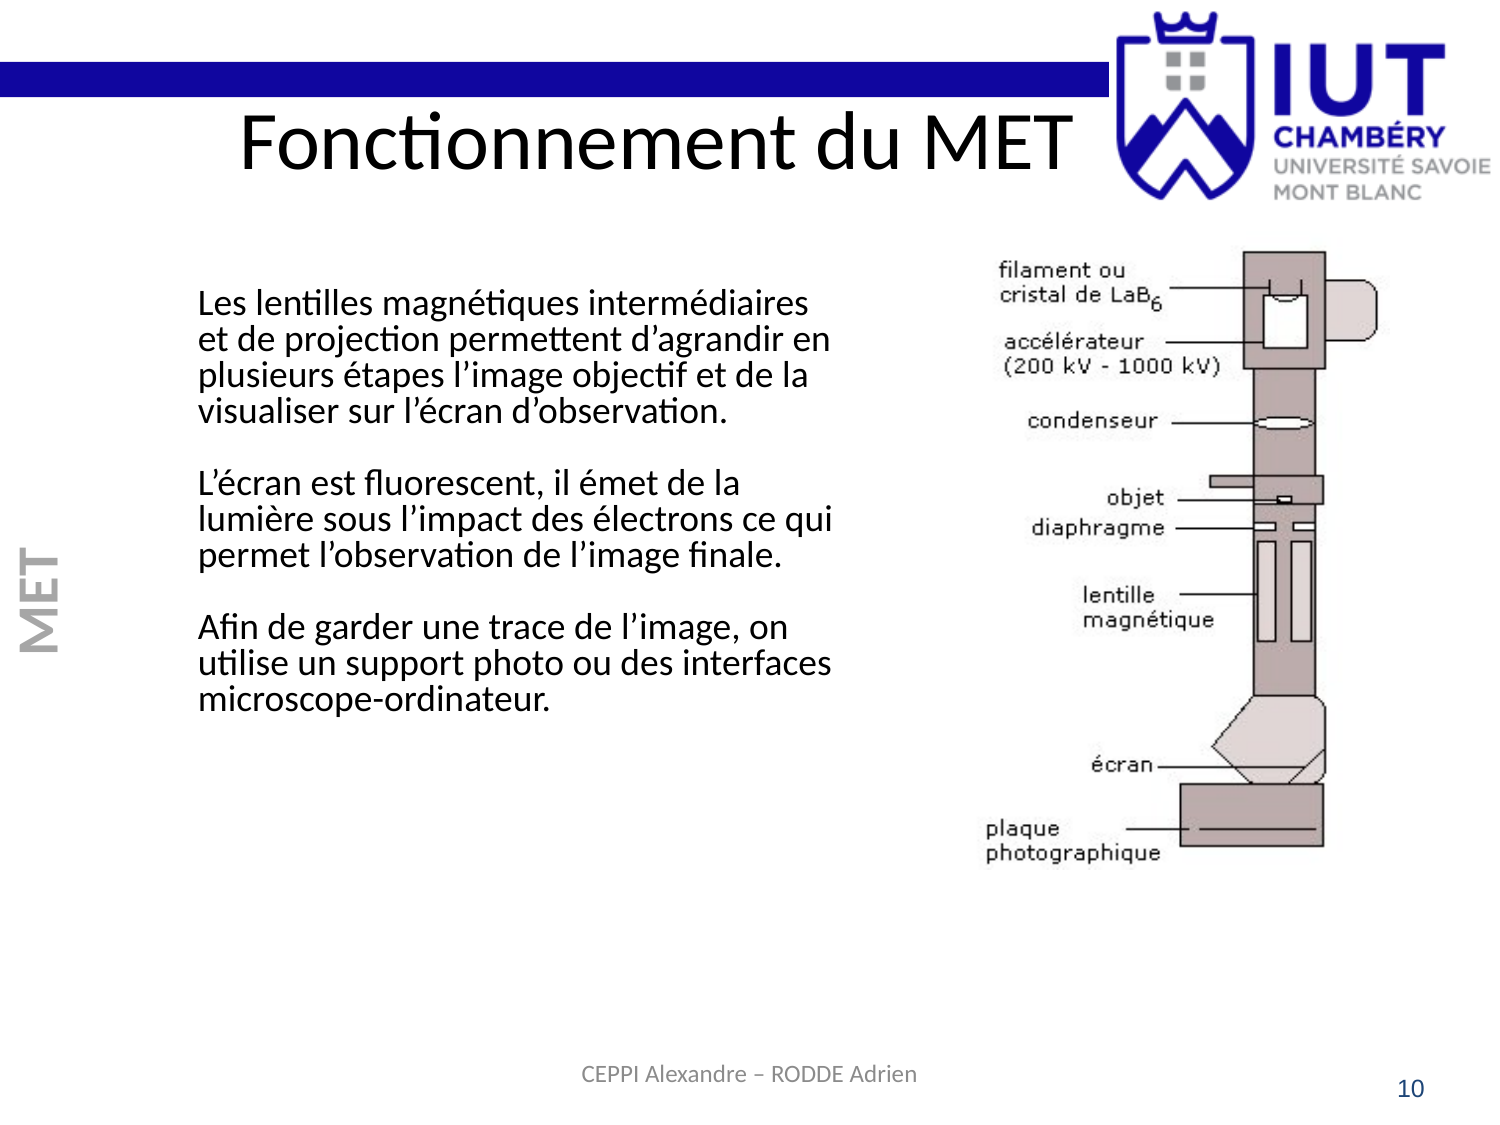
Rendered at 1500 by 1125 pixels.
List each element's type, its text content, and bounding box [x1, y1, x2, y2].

list Les lentilles magnétiques intermédiaires et de projection permettent d’agrandir en plusieurs étapes l’image objectif et de la visualiser sur l’écran d’observation. L’écran est fluorescent, il émet de la lumière sous l’impact des électrons ce qui permet l’observation de l’image finale. Afin de garder une trace de l’image, on utilise un support photo ou des interfaces microscope-ordinateur. [272, 279, 916, 870]
text_box MET [0, 131, 272, 1073]
picture [962, 231, 1390, 870]
text_box 10 [1299, 1042, 1425, 1103]
picture [1109, 4, 1500, 209]
footer CEPPI Alexandre – RODDE Adrien [512, 1042, 988, 1103]
text_box [0, 60, 1104, 99]
title Fonctionnement du MET [0, 99, 1333, 267]
